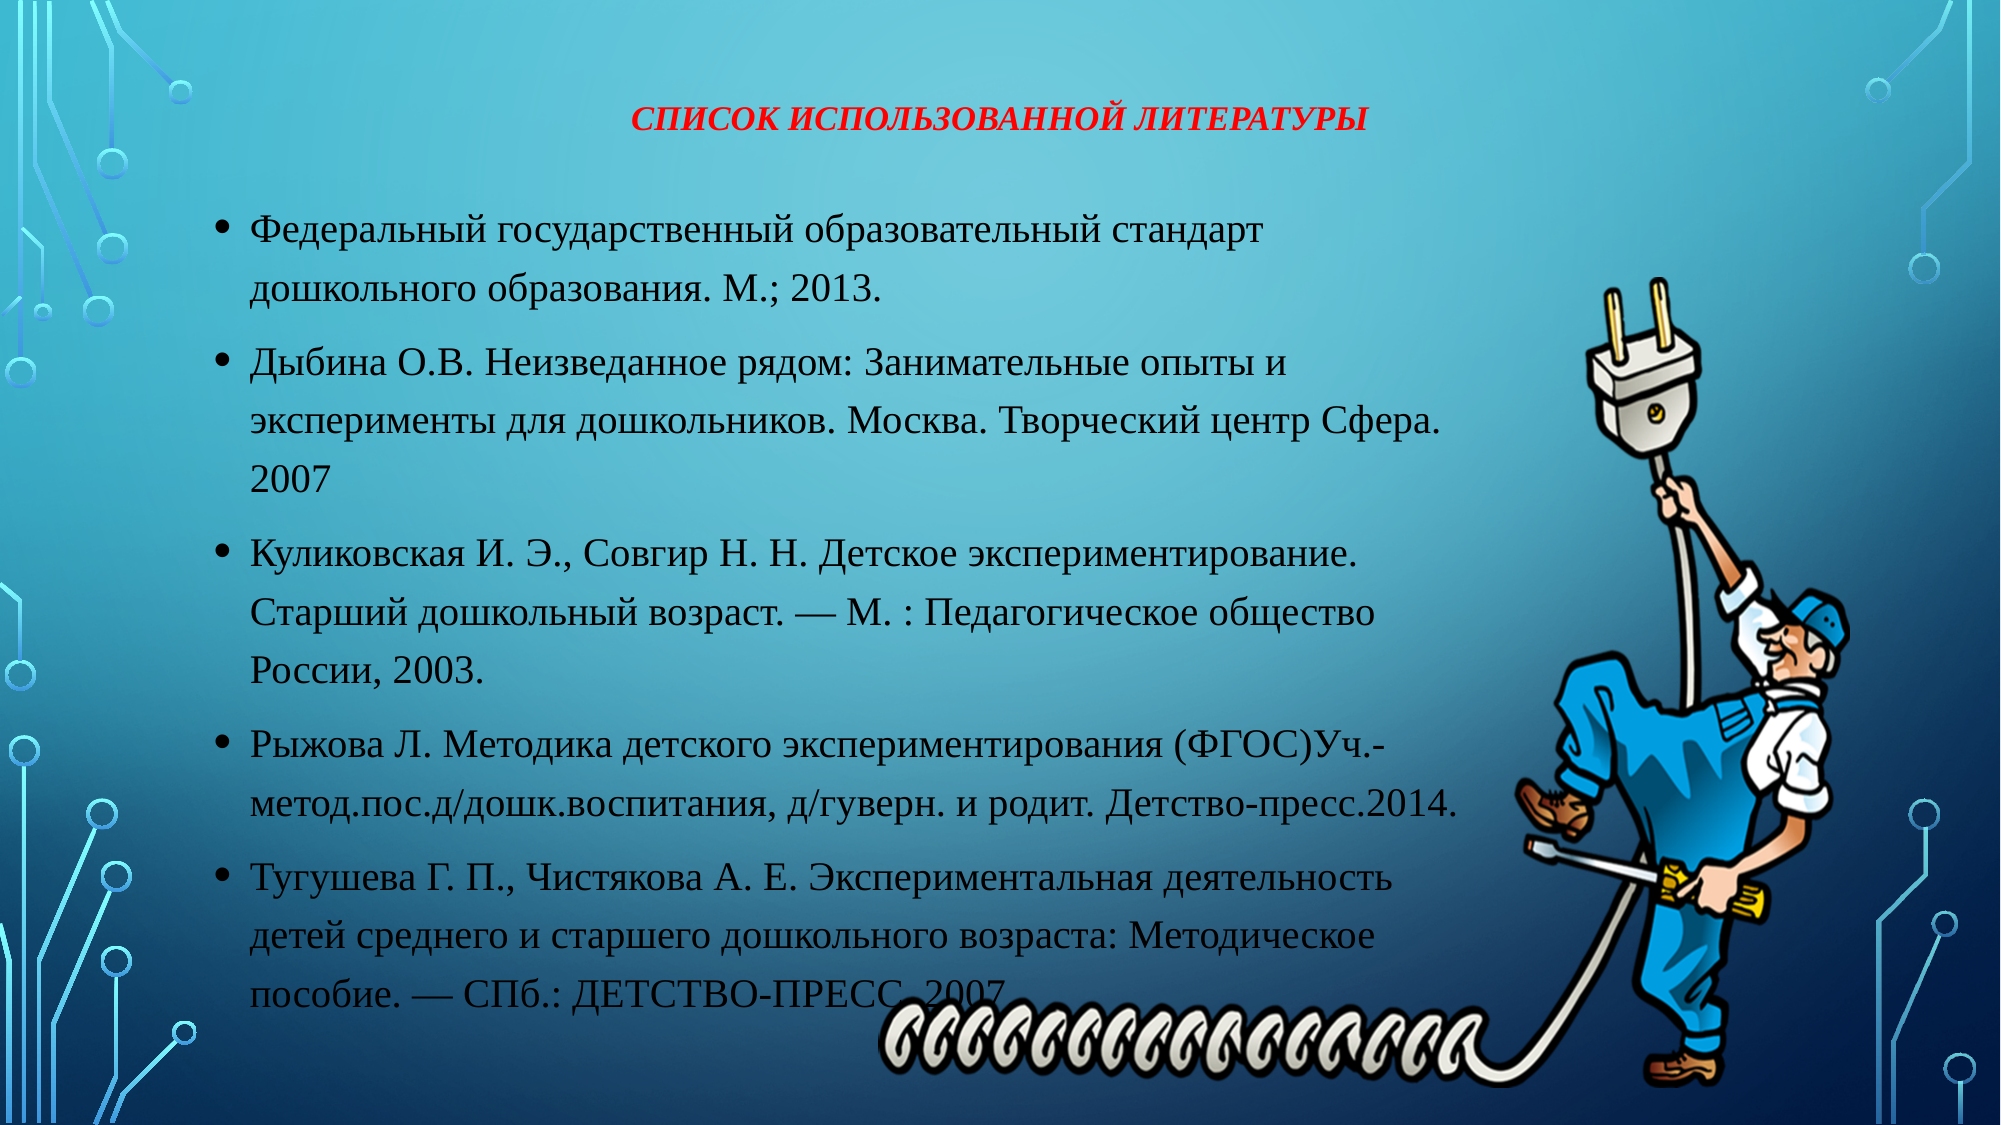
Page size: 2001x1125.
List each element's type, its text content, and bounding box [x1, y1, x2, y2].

picture [878, 277, 1850, 1089]
title Список использованной литературы [187, 55, 1813, 188]
list Федеральный государственный образовательный стандарт дошкольного образования. М.; 2013. Дыбина О.В. Неизведанное рядом: Занимательные опыты и эксперименты для дошкольников. Москва. Творческий центр Сфера. 2007 Куликовская И. Э., Совгир Н. Н. Детское экспериментирование. Старший дошкольный возраст. — М. : Педагогическое общество России, 2003. Рыжова Л. Методика детского экспериментирования (ФГОС)Уч.-метод.пос.д/дошк.воспитания, д/гуверн. и родит. Детство-пресс.2014. Тугушева Г. П., Чистякова А. Е. Экспериментальная деятельность детей среднего и старшего дошкольного возраста: Методическое пособие. — СПб.: ДЕТСТВО-ПРЕСС, 2007. [198, 124, 1484, 1039]
